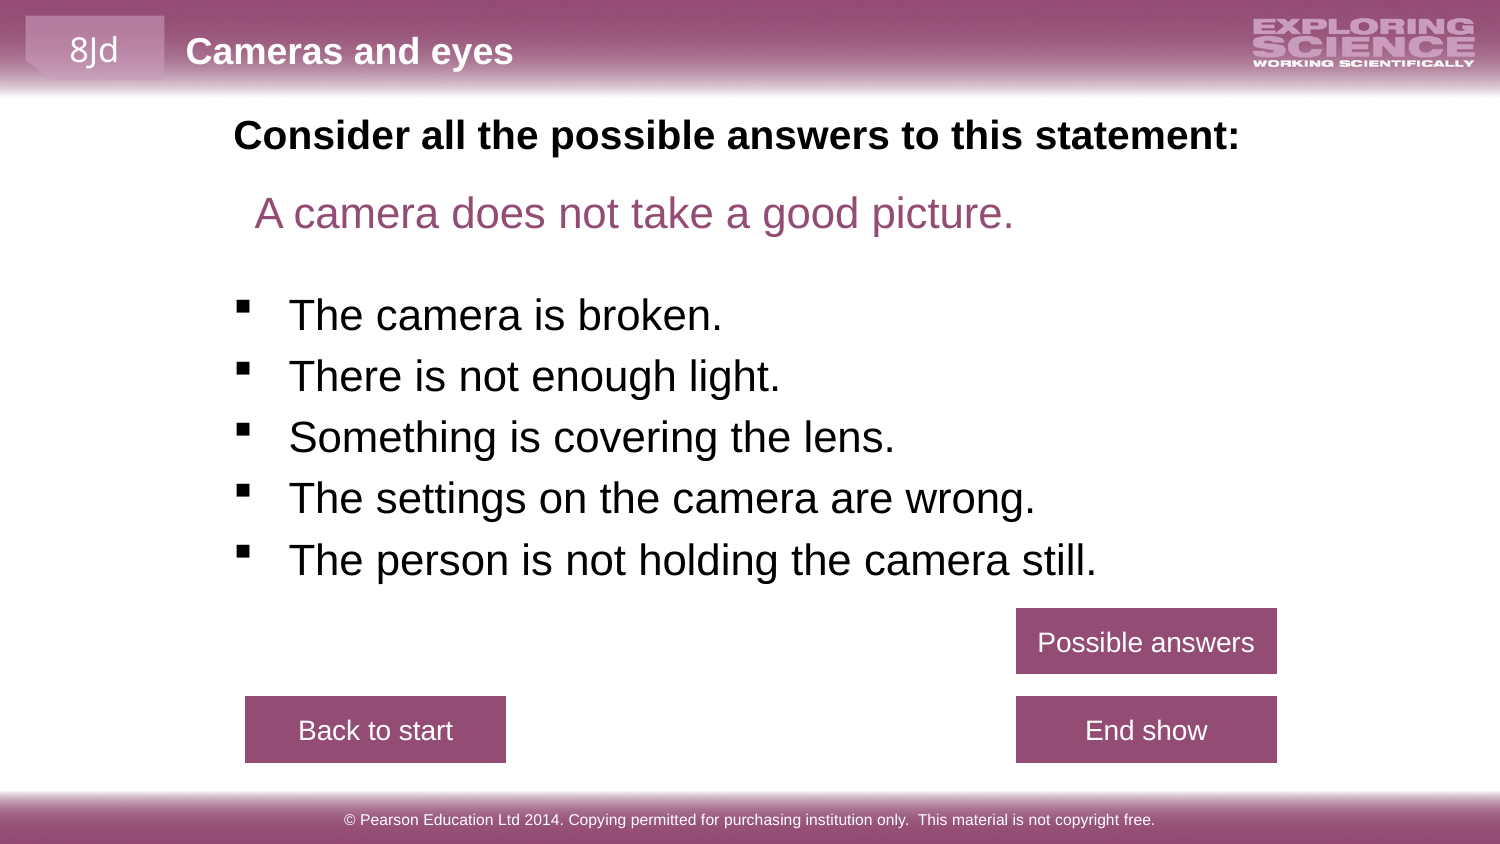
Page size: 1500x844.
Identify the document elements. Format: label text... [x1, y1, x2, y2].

title Consider all the possible answers to this statement: [218, 93, 1264, 174]
text_box Back to start [245, 696, 507, 763]
text_box © Pearson Education Ltd 2014. Copying permitted for purchasing institution only. This material is not copyright free. [245, 802, 1255, 839]
text_box Possible answers [1015, 608, 1277, 675]
text_box A camera does not take a good picture. [218, 176, 1273, 245]
picture [0, 0, 1500, 99]
text_box The camera is broken. There is not enough light. Something is covering the lens. The settings on the camera are wrong. The person is not holding the camera still. [218, 278, 1229, 599]
picture [0, 787, 1500, 844]
text_box End show [1015, 696, 1277, 763]
